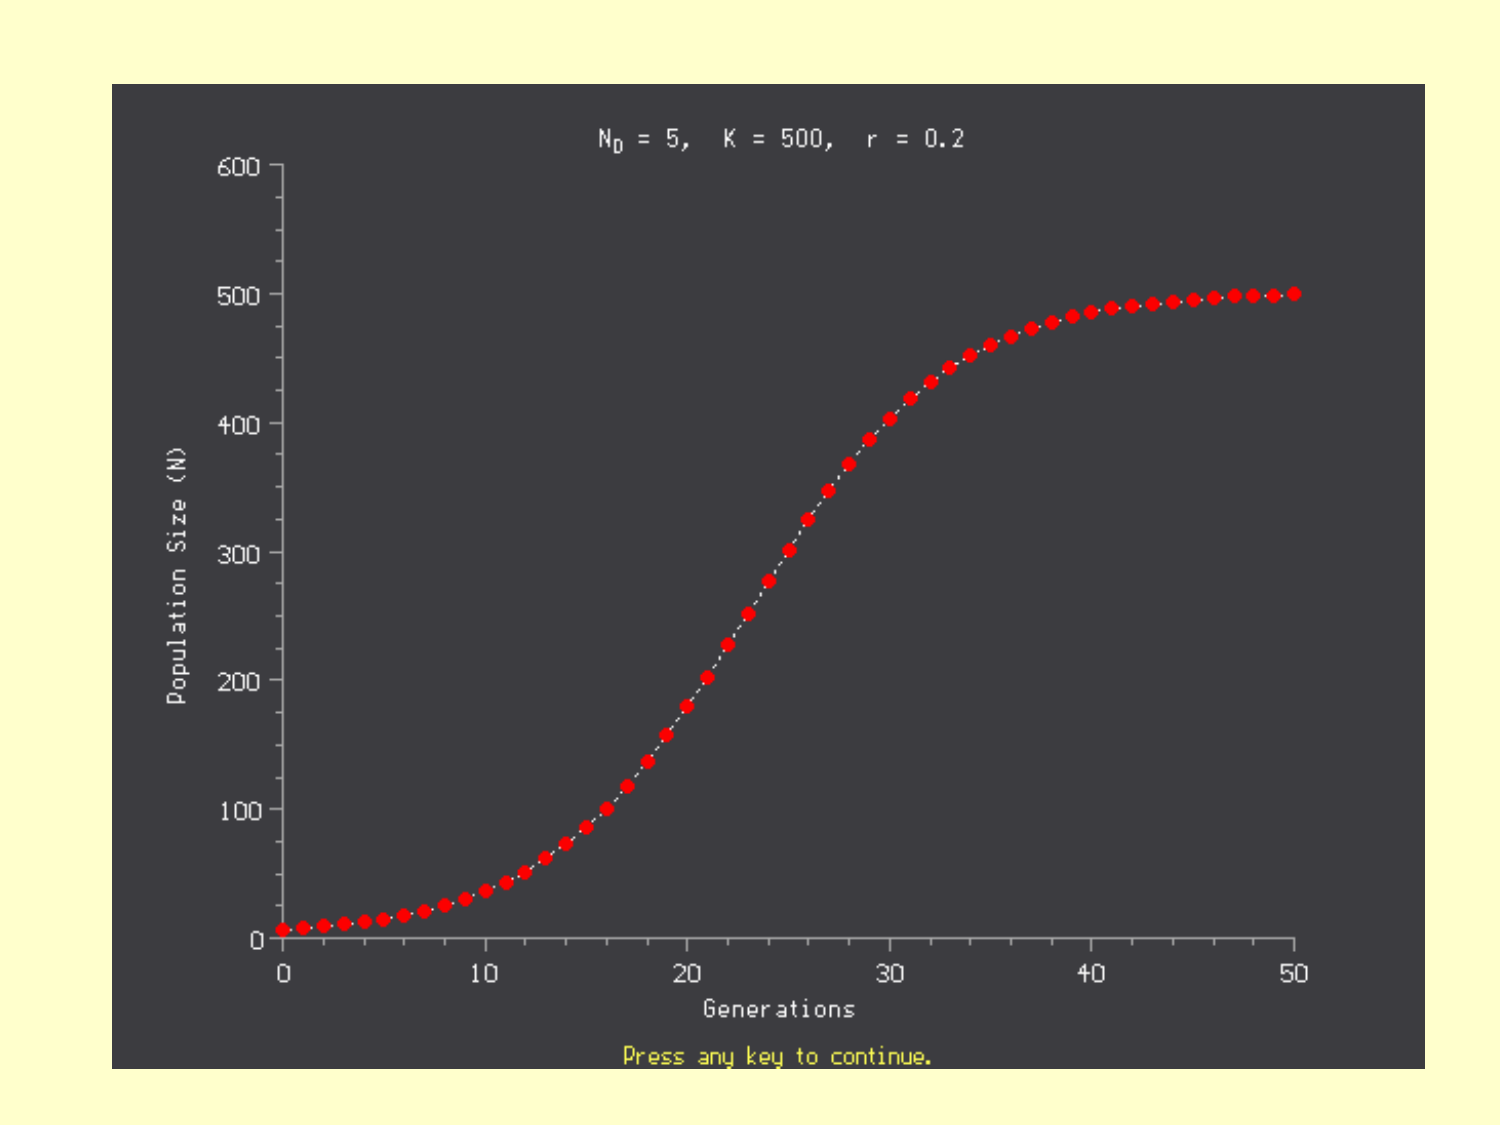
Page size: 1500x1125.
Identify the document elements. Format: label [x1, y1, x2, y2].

picture [112, 84, 1426, 1069]
